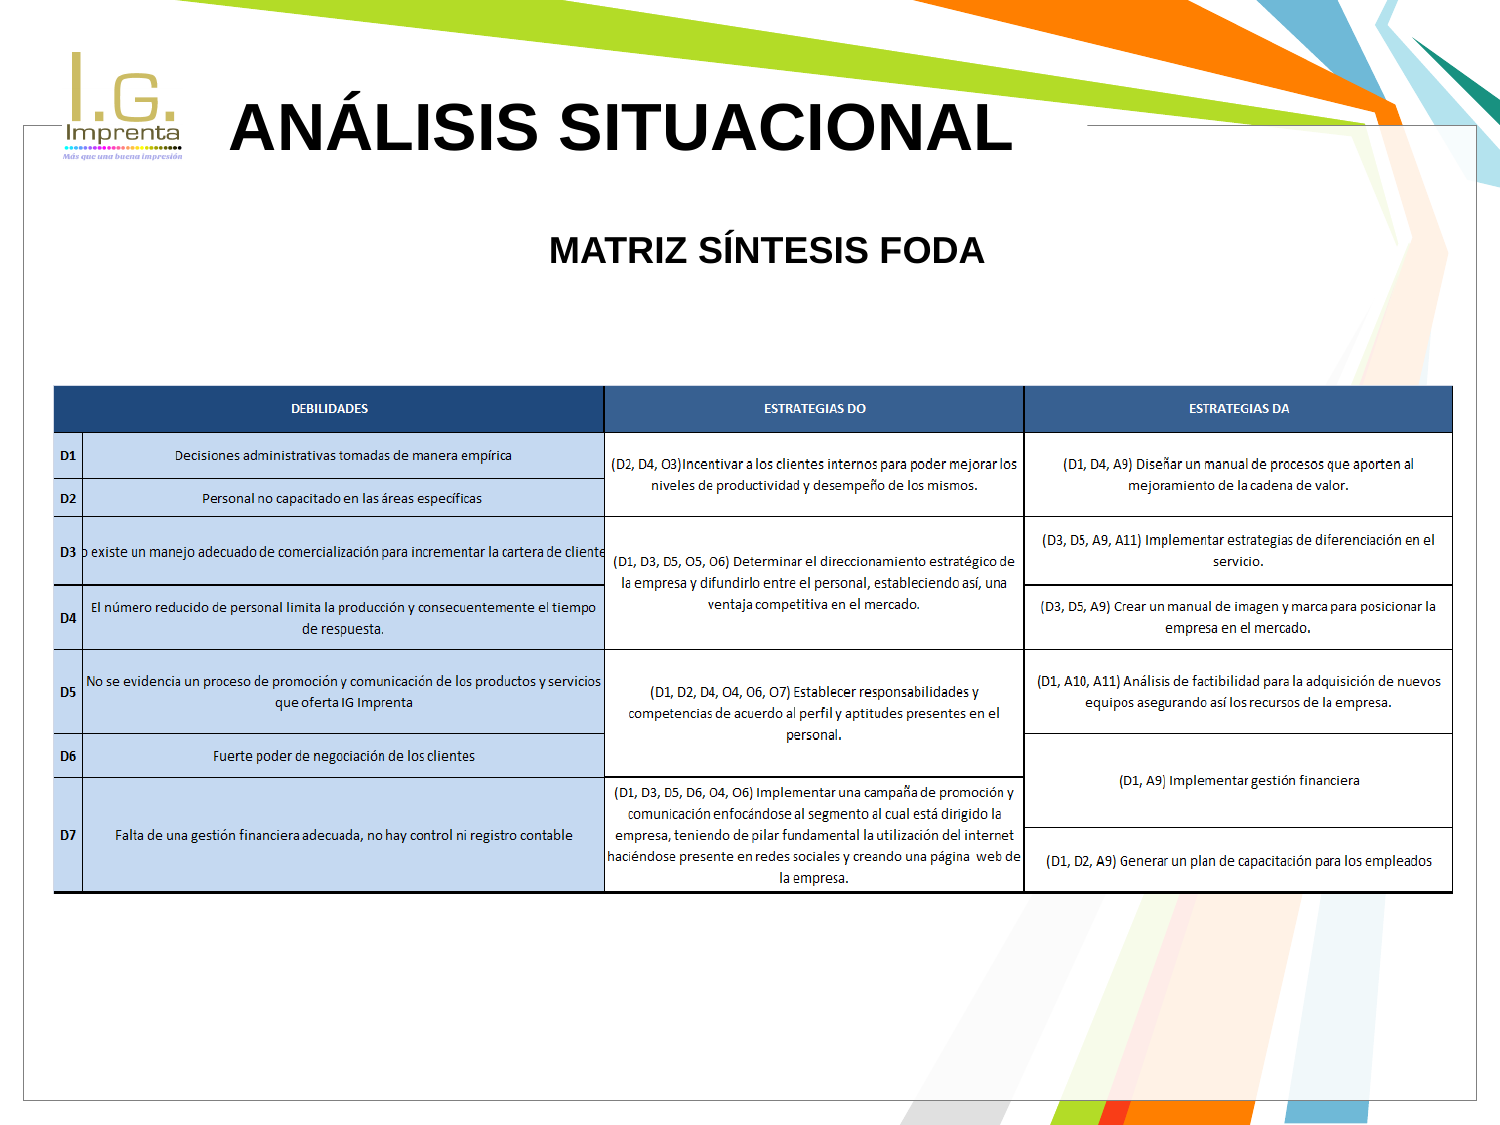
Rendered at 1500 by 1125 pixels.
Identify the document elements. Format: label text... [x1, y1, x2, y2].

title ANÁLISIS SITUACIONAL [214, 52, 1500, 195]
picture [52, 385, 1454, 894]
text_box MATRIZ SÍNTESIS FODA [171, 218, 1365, 279]
picture [62, 52, 184, 162]
